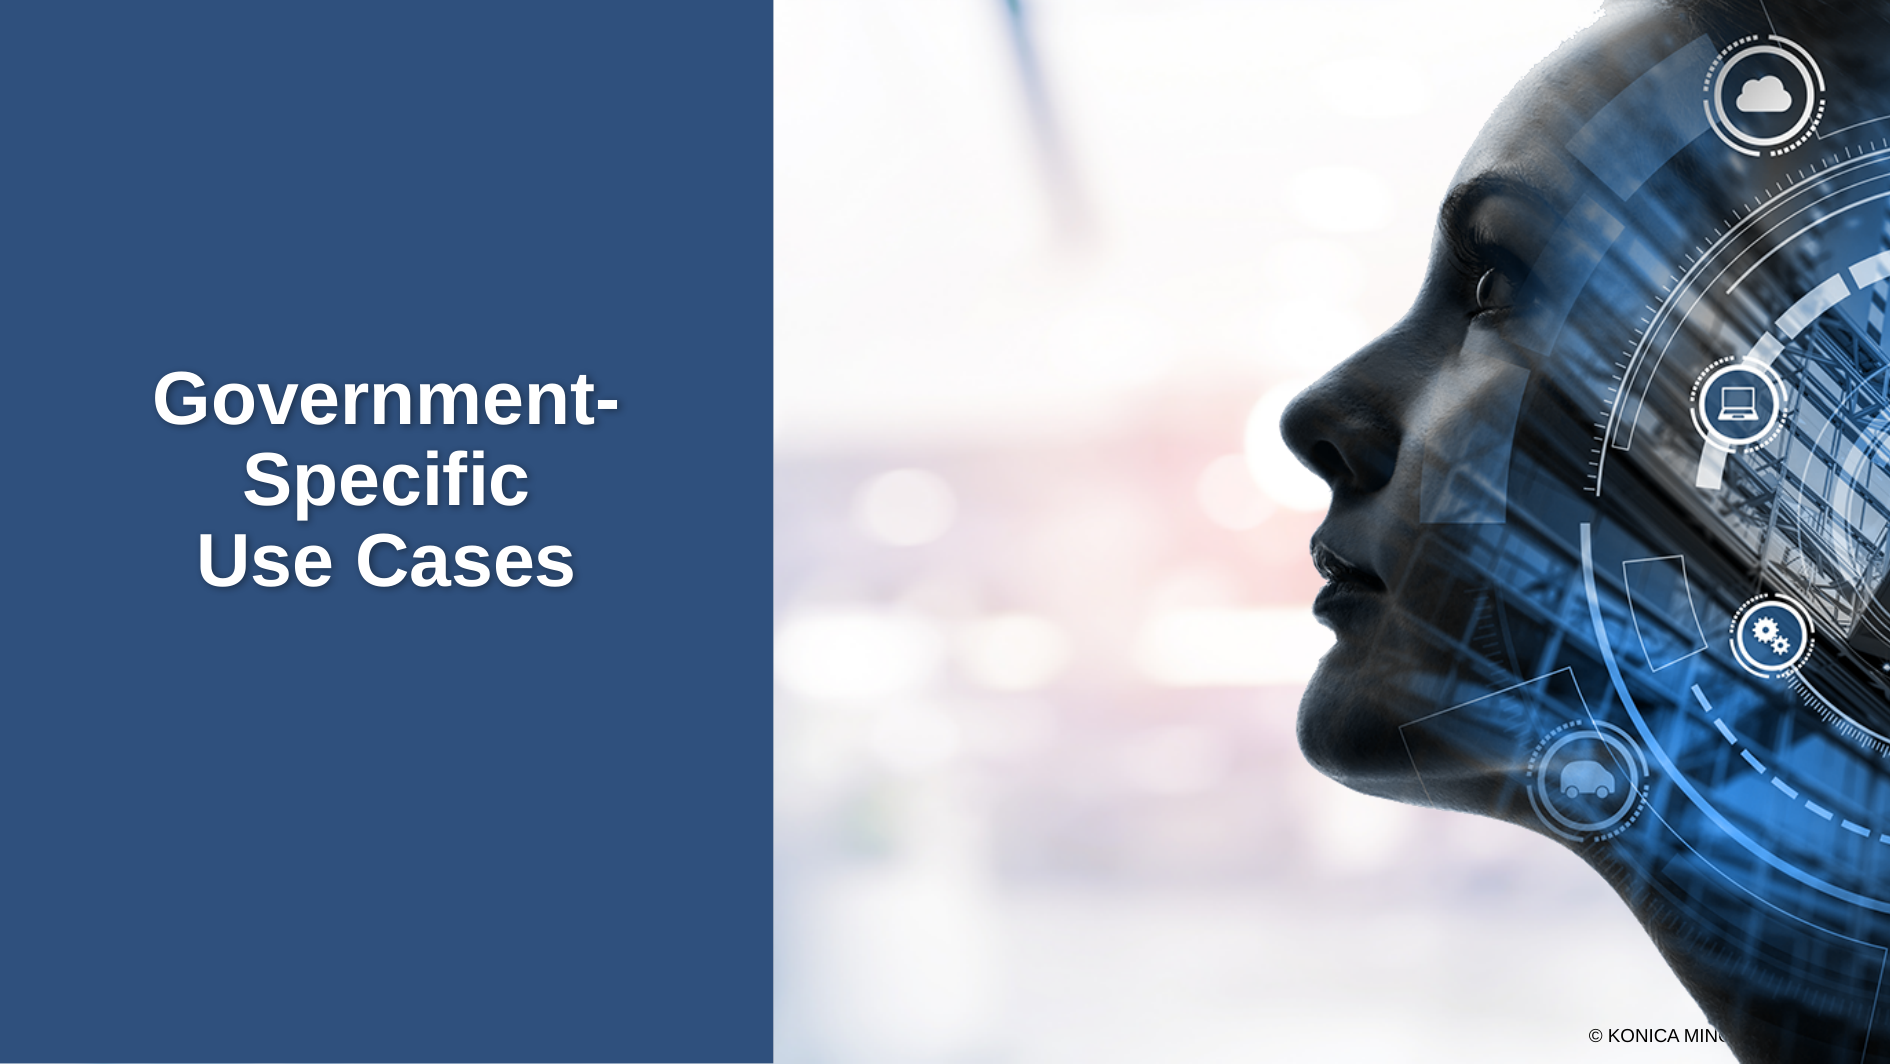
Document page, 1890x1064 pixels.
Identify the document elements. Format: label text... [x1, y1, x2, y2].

title Government-Specific Use Cases [94, 359, 679, 603]
picture [774, 0, 1890, 1064]
text_box [0, 0, 774, 1064]
